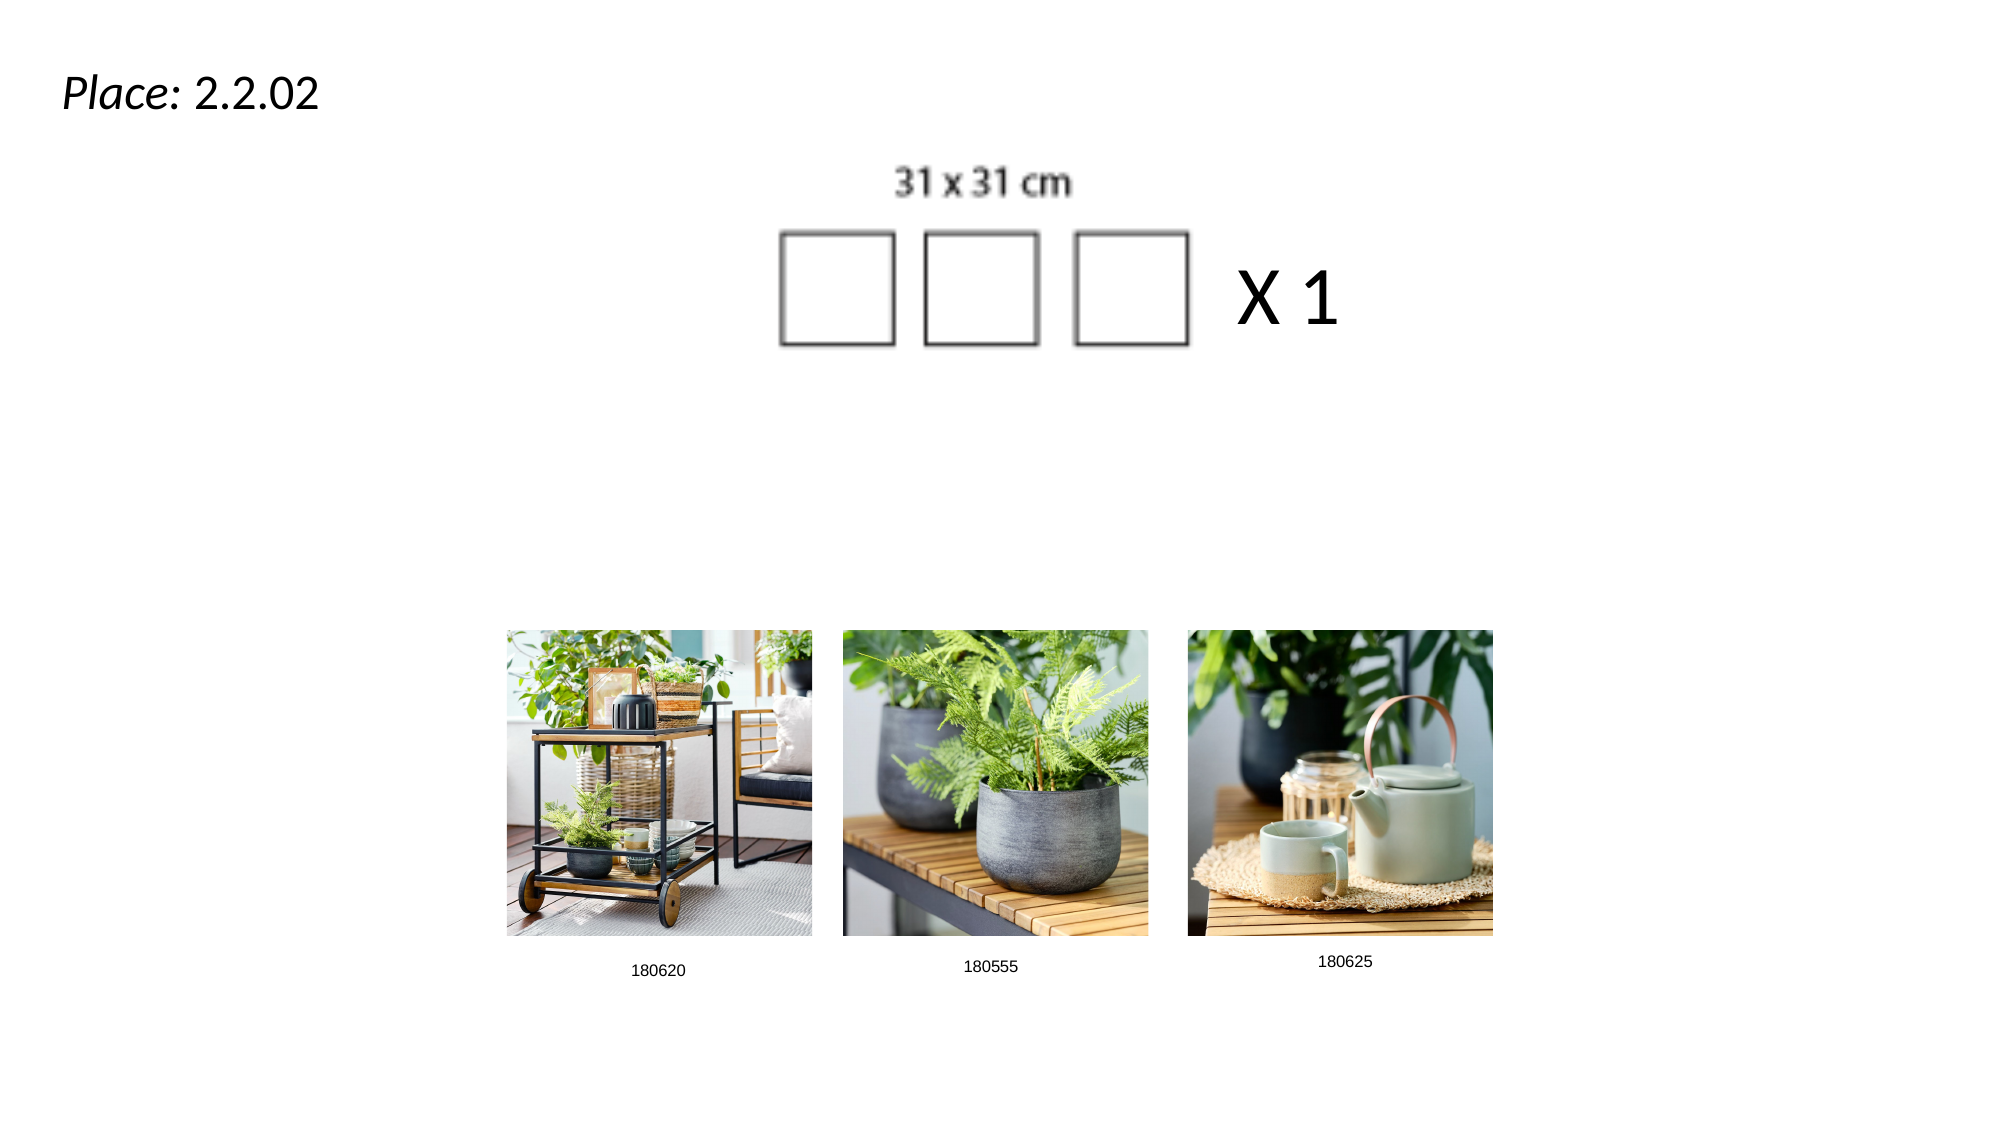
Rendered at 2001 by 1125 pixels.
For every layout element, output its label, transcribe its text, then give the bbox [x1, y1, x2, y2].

text_box Place: 2.2.02 [46, 51, 709, 127]
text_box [506, 630, 1494, 977]
text_box X 1 [1255, 234, 1523, 349]
picture [747, 136, 1255, 423]
